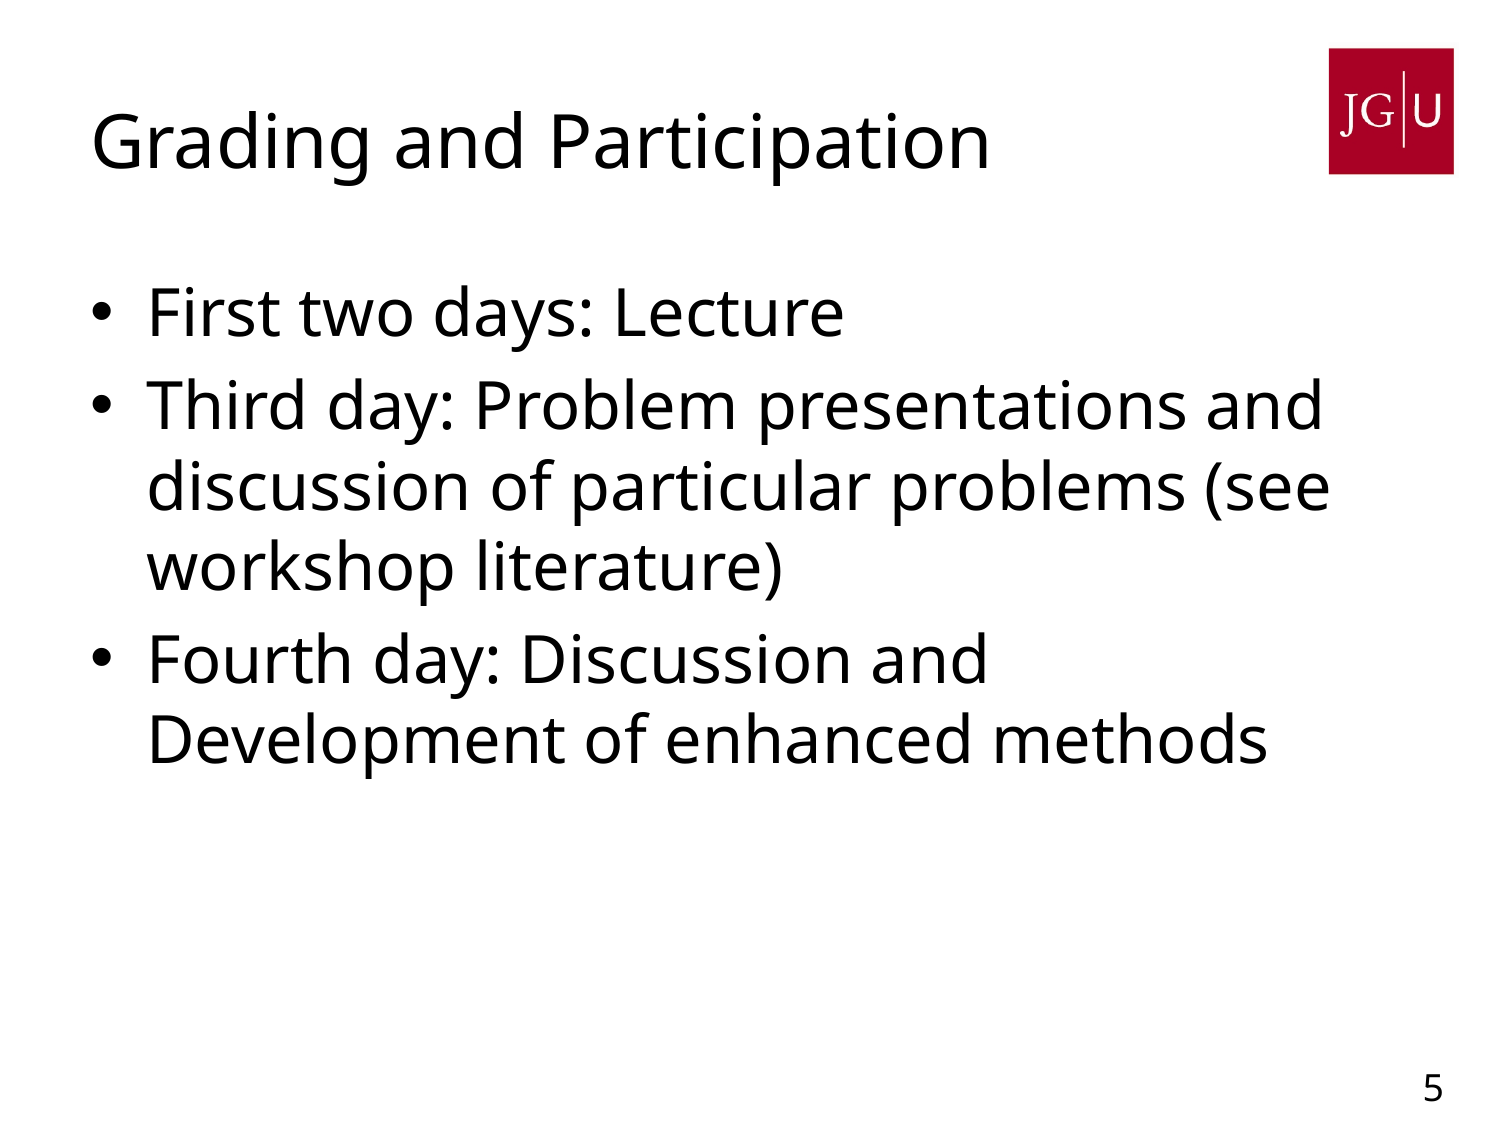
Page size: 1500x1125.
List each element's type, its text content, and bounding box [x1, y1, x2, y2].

picture [1328, 42, 1459, 178]
title Grading and Participation [75, 45, 1329, 233]
list First two days: Lecture Third day: Problem presentations and discussion of particular problems (see workshop literature) Fourth day: Discussion and Development of enhanced methods [75, 262, 1425, 1005]
